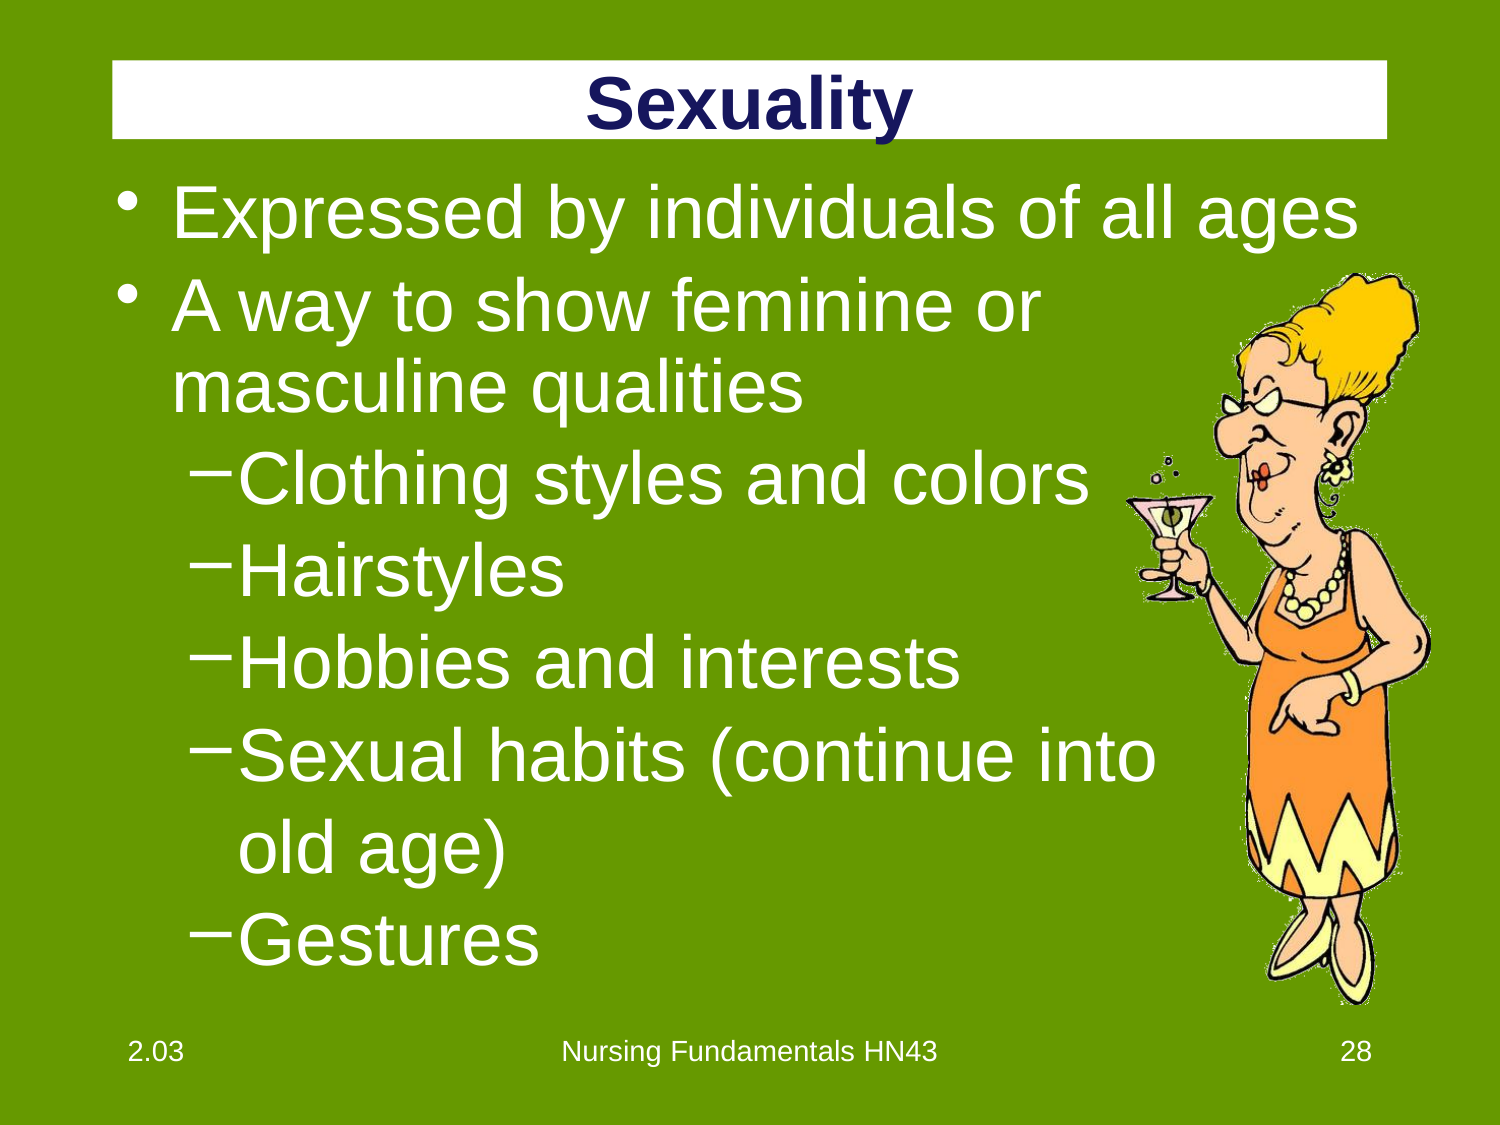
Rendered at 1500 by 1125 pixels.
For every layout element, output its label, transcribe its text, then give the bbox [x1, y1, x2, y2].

list Expressed by individuals of all ages A way to show feminine or masculine qualities Clothing styles and colors Hairstyles Hobbies and interests Sexual habits (continue into old age) Gestures [100, 166, 1406, 959]
slide_number 28 [1074, 1025, 1388, 1100]
title Sexuality [112, 60, 1388, 140]
footer Nursing Fundamentals HN43 [512, 1025, 988, 1100]
slide_number 2.03 [112, 1025, 425, 1100]
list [1125, 272, 1432, 1006]
